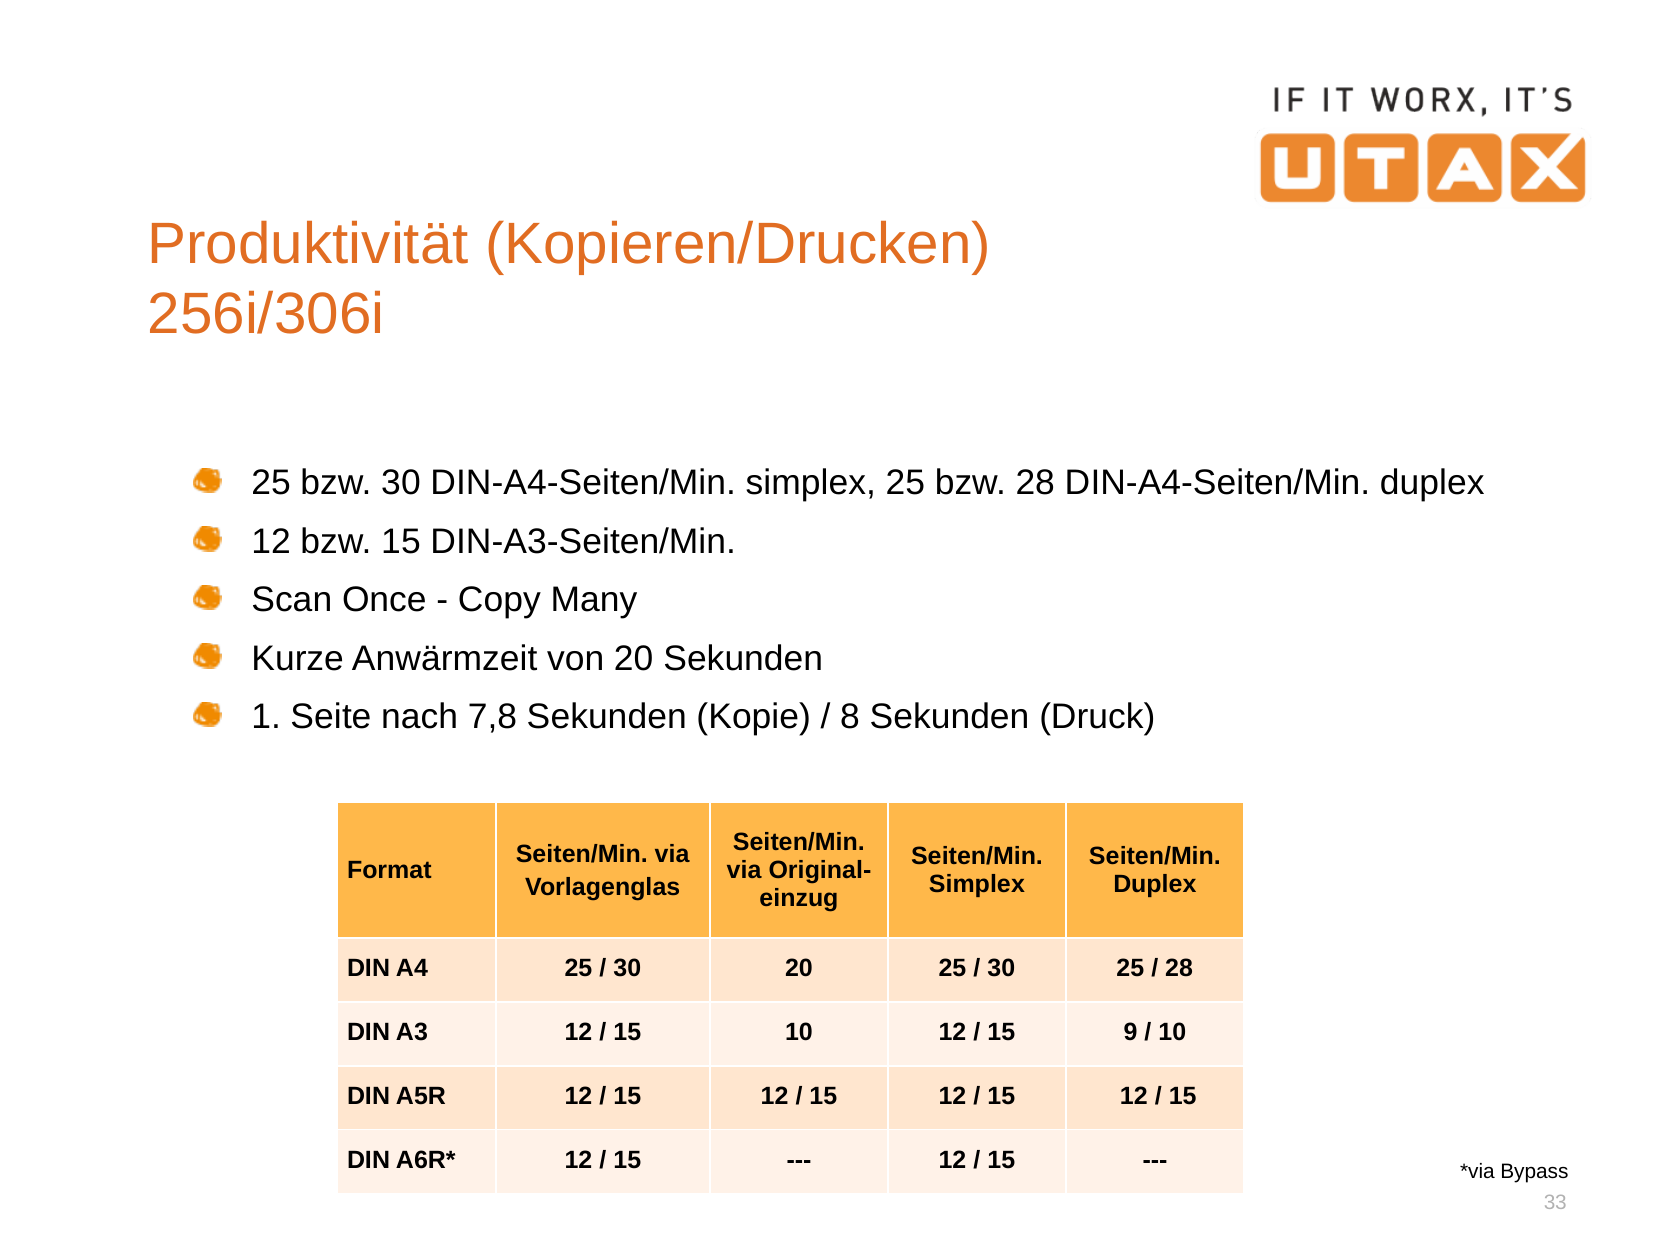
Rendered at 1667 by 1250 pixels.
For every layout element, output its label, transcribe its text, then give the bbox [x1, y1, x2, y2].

table_cell 25 / 30 [889, 939, 1065, 1001]
text_box *via Bypass [1456, 1156, 1572, 1185]
table_cell --- [1067, 1130, 1243, 1193]
table_cell 12 / 15 [889, 1067, 1065, 1129]
picture [193, 643, 222, 669]
table_cell --- [711, 1130, 887, 1193]
table_cell 12 / 15 [497, 1130, 709, 1193]
table_cell 12 / 15 [497, 1067, 709, 1129]
table_cell DIN A6R* [338, 1130, 495, 1193]
picture [193, 468, 222, 493]
title Produktivität (Kopieren/Drucken) 256i/306i [130, 204, 1566, 348]
table_cell 9 / 10 [1067, 1003, 1243, 1065]
table_cell DIN A5R [338, 1067, 495, 1129]
table_header Format [338, 803, 495, 937]
table_cell 20 [711, 939, 887, 1001]
picture [193, 526, 222, 552]
table_cell 12 / 15 [889, 1003, 1065, 1065]
table_header Seiten/Min. via Original-einzug [711, 803, 887, 937]
table_cell 12 / 15 [497, 1003, 709, 1065]
slide_number 33 [1194, 1179, 1584, 1235]
table_cell 25 / 28 [1067, 939, 1243, 1001]
table_cell 10 [711, 1003, 887, 1065]
table_header Seiten/Min. Duplex [1067, 803, 1243, 937]
table_cell DIN A4 [338, 939, 495, 1001]
table_header Seiten/Min. via Vorlagenglas [497, 803, 709, 937]
picture [193, 702, 222, 727]
list 25 bzw. 30 DIN-A4-Seiten/Min. simplex, 25 bzw. 28 DIN-A4-Seiten/Min. duplex 12 bzw. 15 DIN-A3-Seiten/Min. Scan Once - Copy Many Kurze Anwärmzeit von 20 Sekunden 1. Seite nach 7,8 Sekunden (Kopie) / 8 Sekunden (Druck) [130, 451, 1581, 1139]
table_cell 12 / 15 [889, 1130, 1065, 1193]
picture [193, 585, 222, 610]
table_cell 12 / 15 [1067, 1067, 1243, 1129]
table_cell 12 / 15 [711, 1067, 887, 1129]
table_cell DIN A3 [338, 1003, 495, 1065]
picture [1254, 87, 1592, 209]
table_cell 25 / 30 [497, 939, 709, 1001]
table_header Seiten/Min. Simplex [889, 803, 1065, 937]
